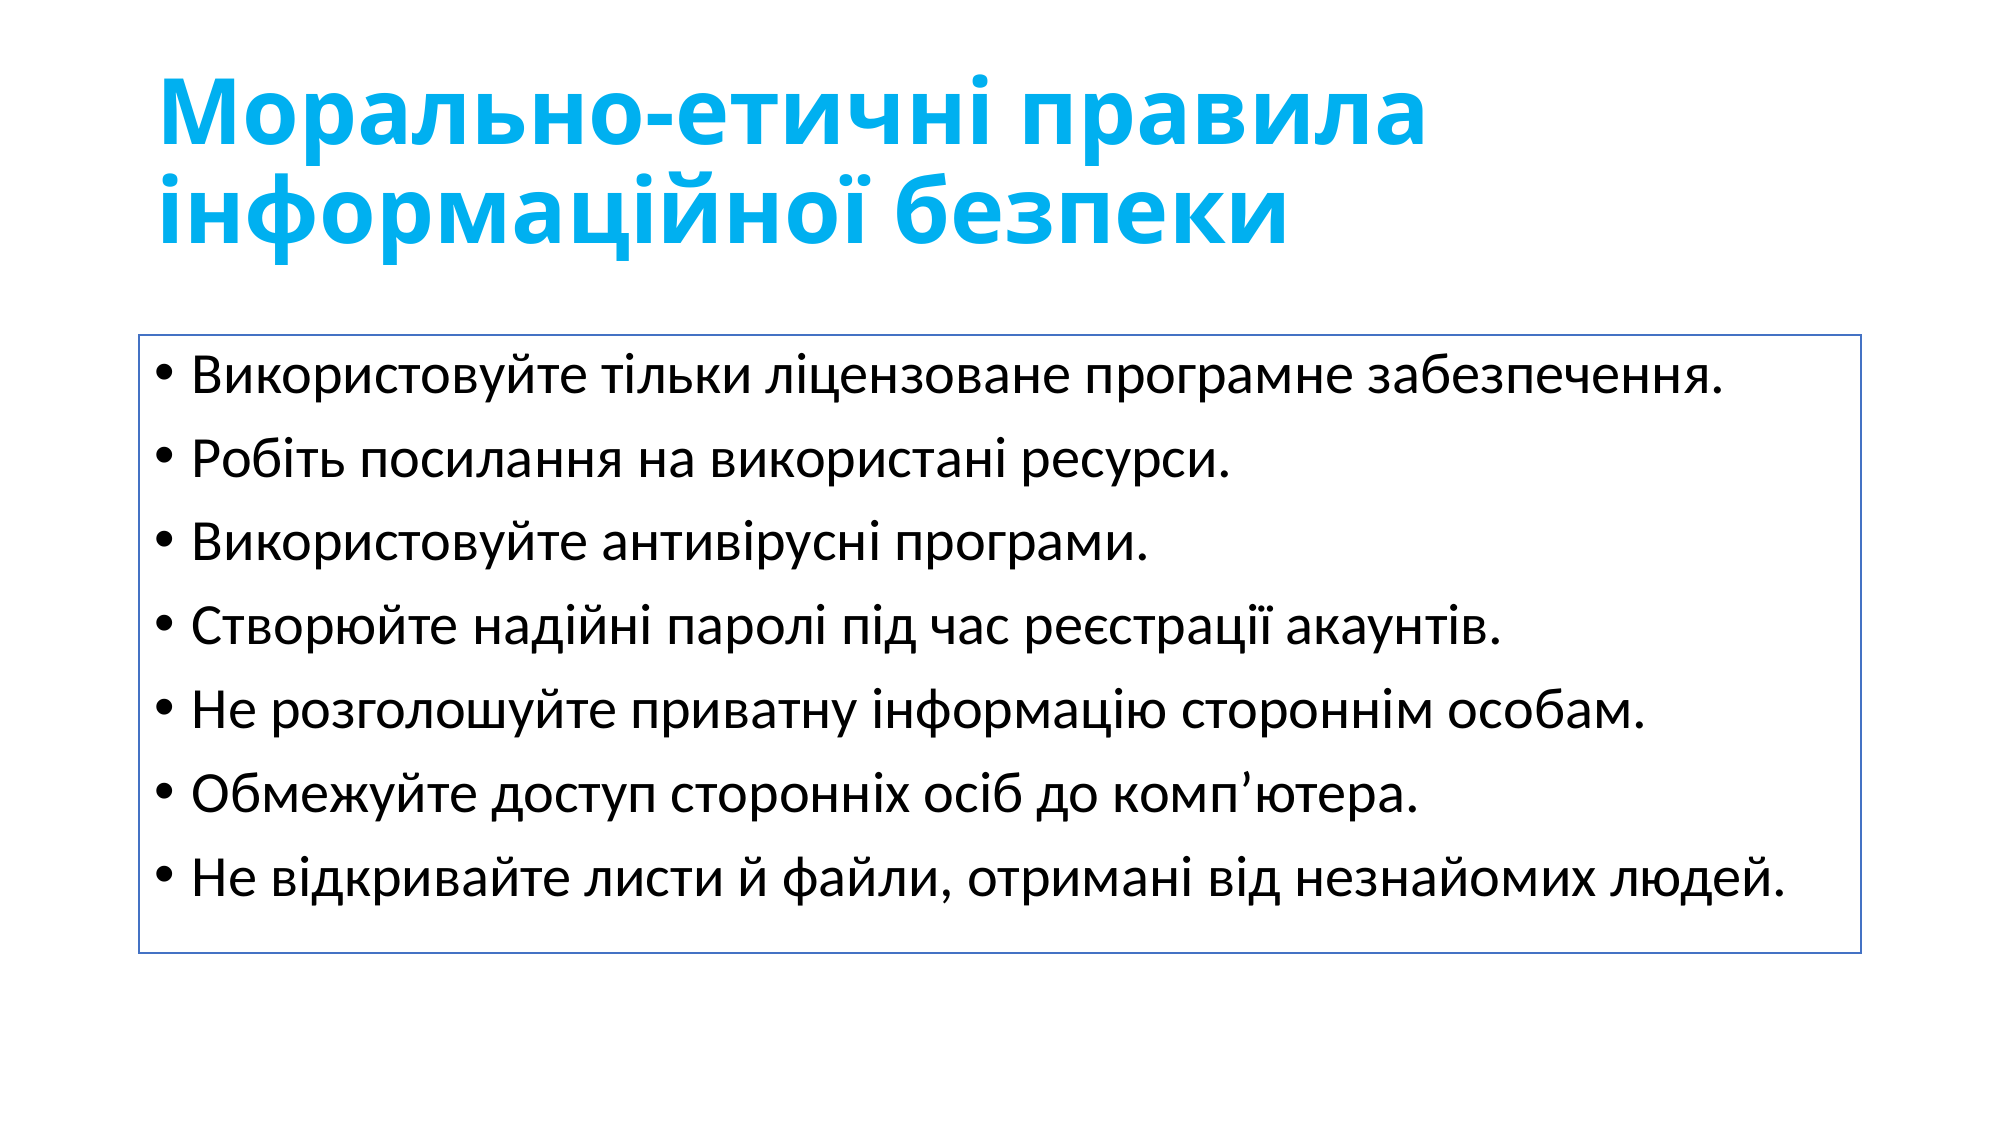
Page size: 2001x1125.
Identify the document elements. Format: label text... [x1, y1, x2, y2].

list Використовуйте тільки ліцензоване програмне забезпечення. Робіть посилання на використані ресурси. Використовуйте антивірусні програми. Створюйте надійні паролі під час реєстрації акаунтів. Не розголошуйте приватну інформацію стороннім особам. Обмежуйте доступ сторонніх осіб до комп’ютера. Не відкривайте листи й файли, отримані від незнайомих людей. [138, 334, 1862, 954]
title Морально-етичні правила інформаційної безпеки [141, 82, 1863, 246]
